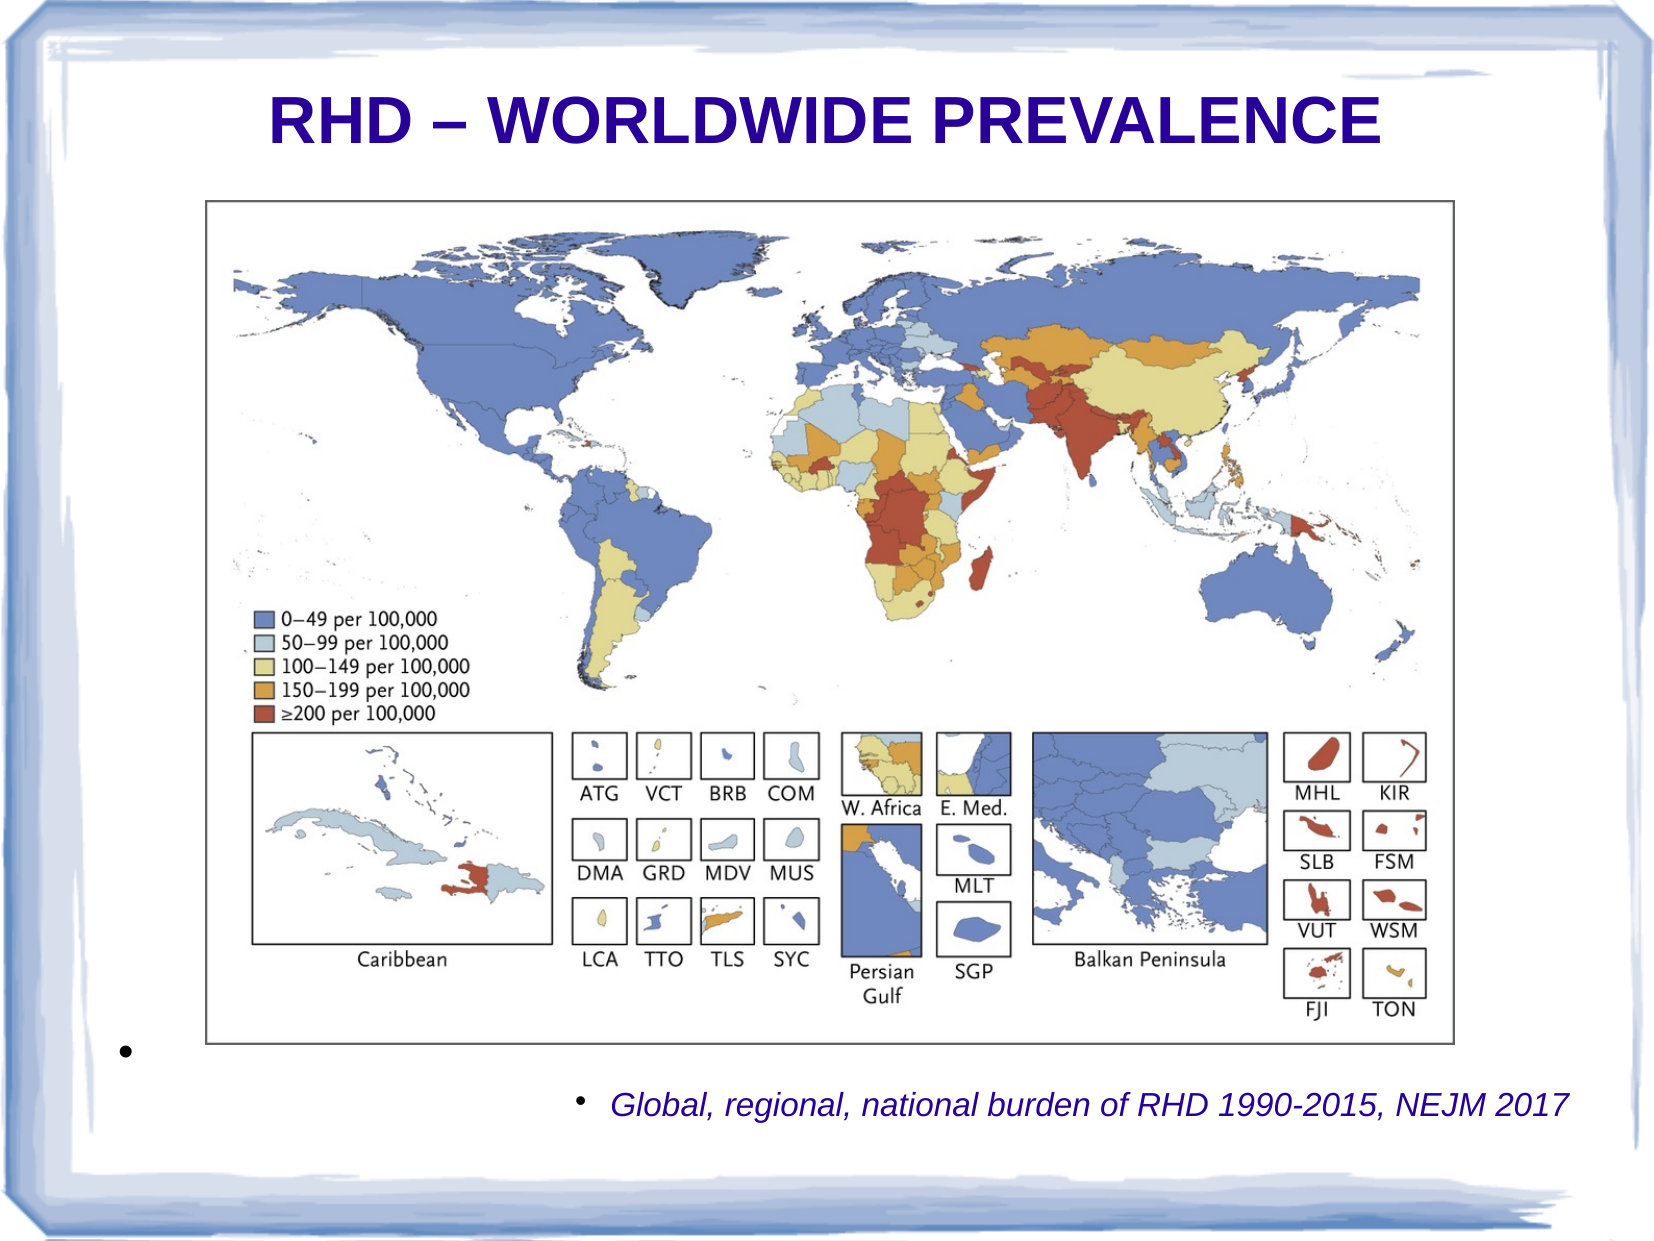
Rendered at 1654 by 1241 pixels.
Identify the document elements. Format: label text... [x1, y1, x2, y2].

picture [0, 0, 1654, 1241]
text_box Global, regional, national burden of RHD 1990-2015, NEJM 2017 [118, 1036, 1571, 1111]
text_box RHD – WORLDWIDE PREVALENCE [82, 49, 1571, 180]
